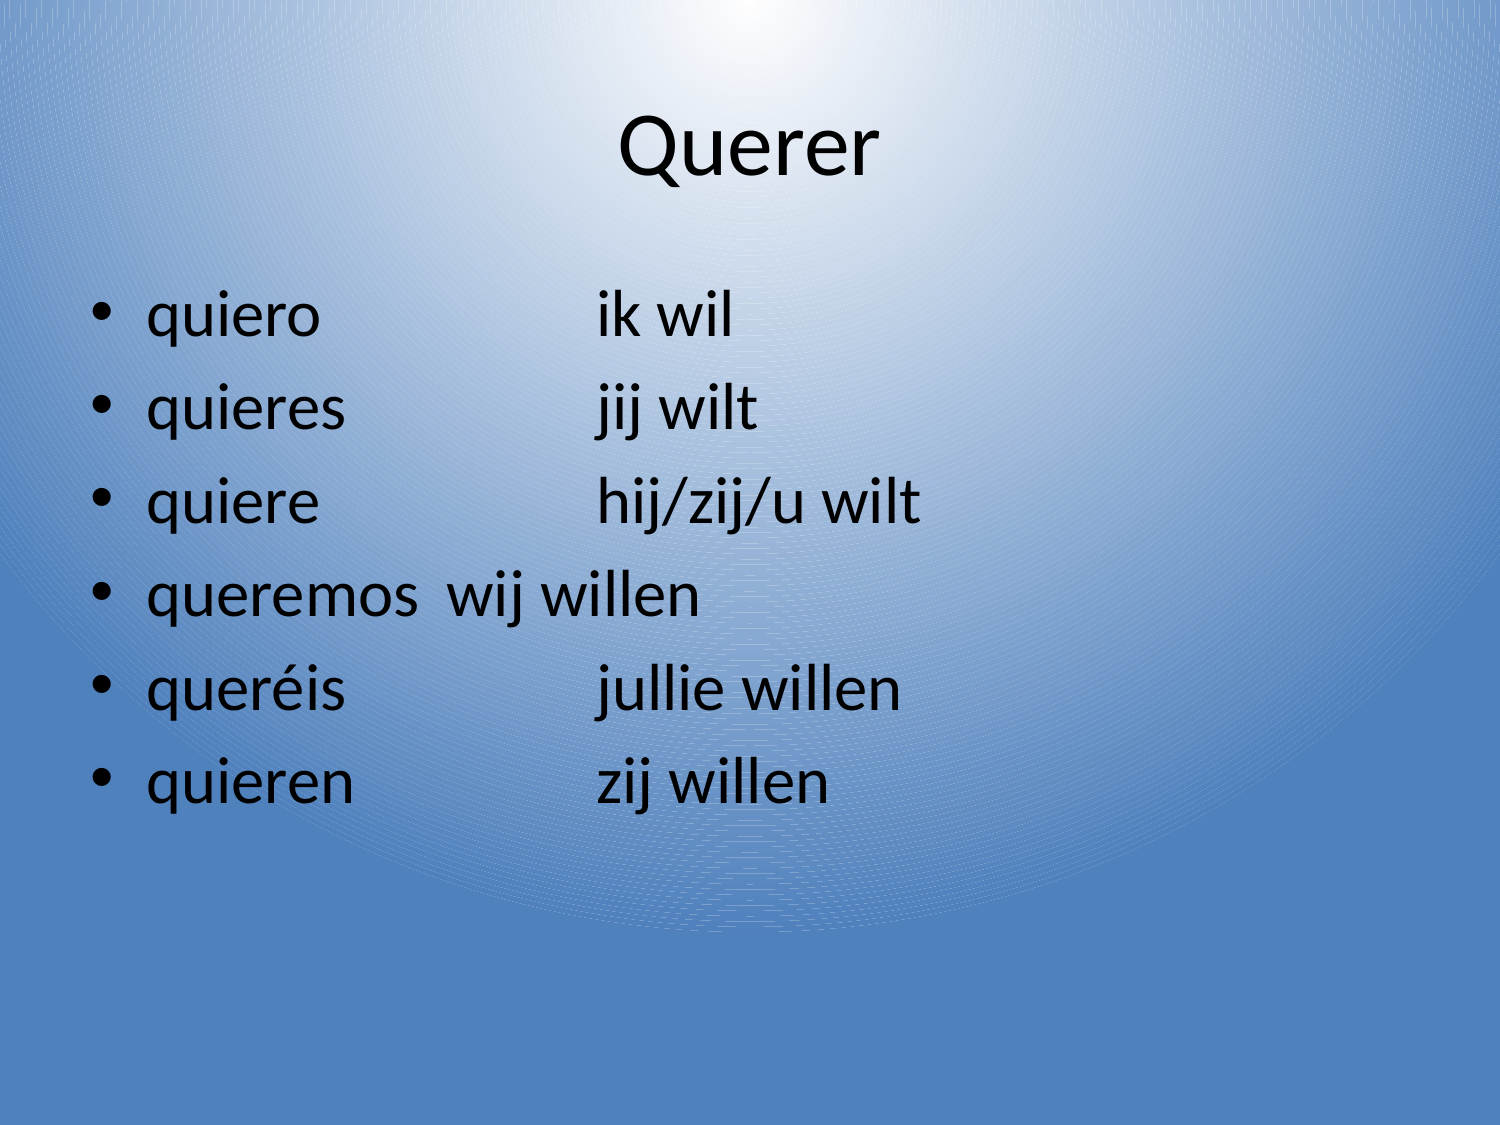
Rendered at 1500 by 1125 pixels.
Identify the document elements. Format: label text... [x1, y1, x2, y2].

title Querer [75, 45, 1425, 233]
list quiero ik wil quieres jij wilt quiere hij/zij/u wilt queremos wij willen queréis jullie willen quieren zij willen [75, 262, 1425, 1005]
